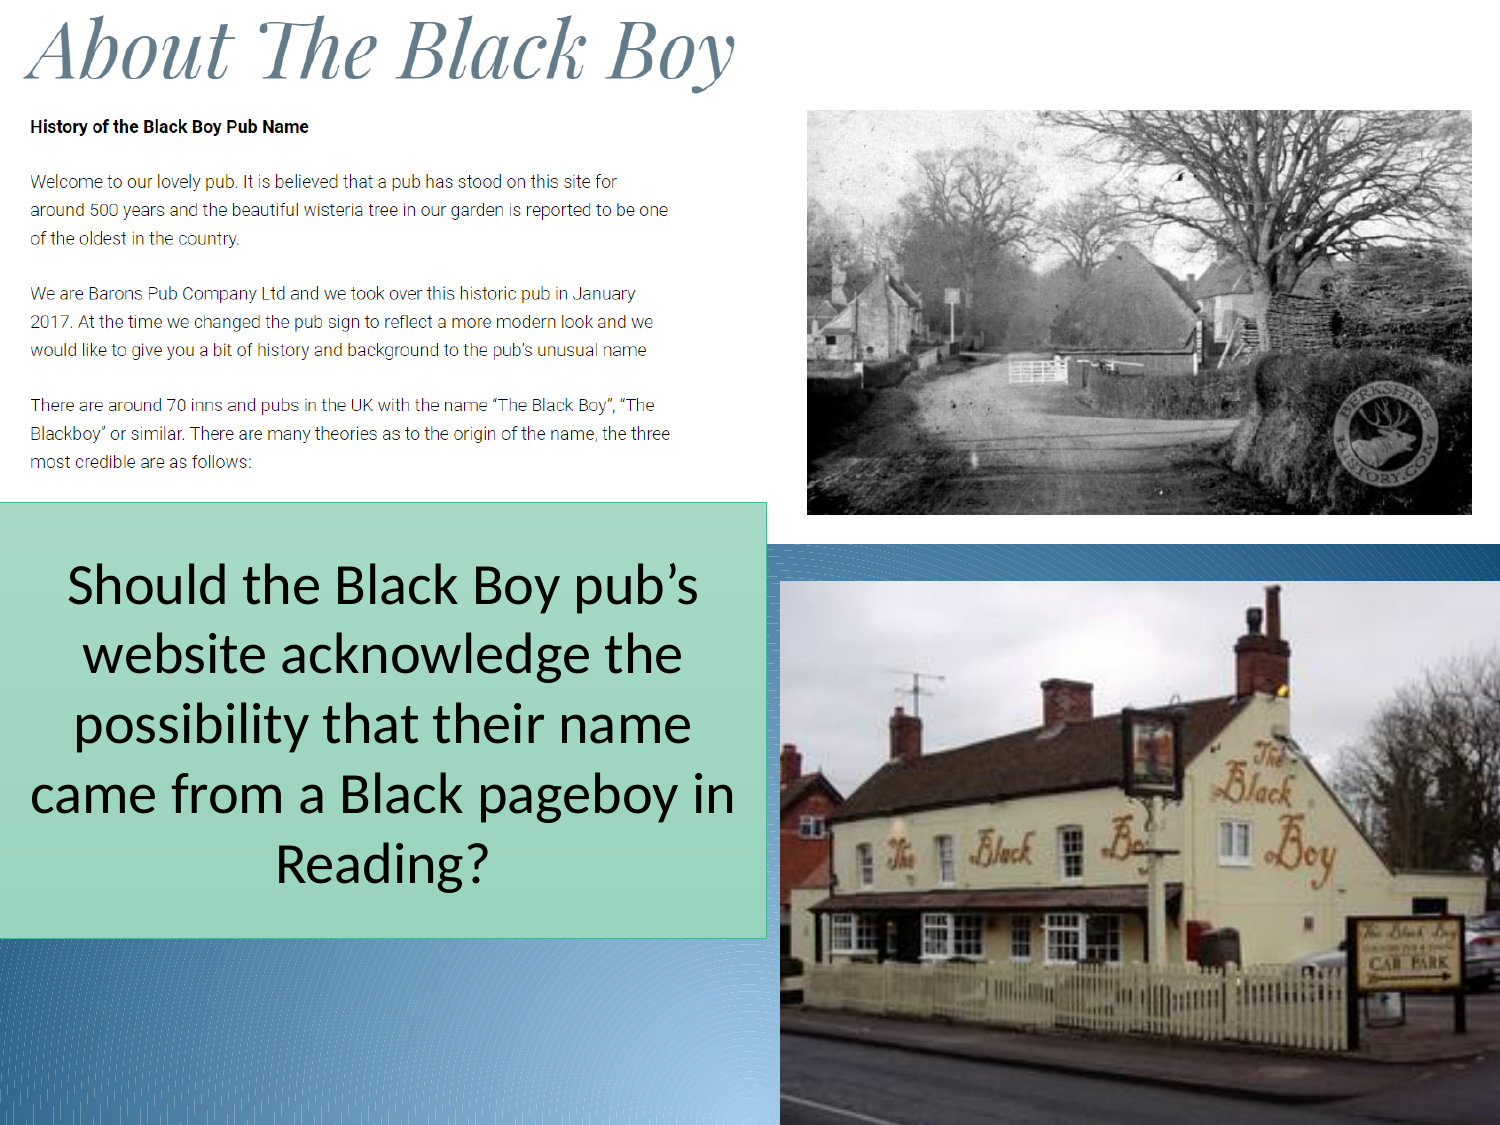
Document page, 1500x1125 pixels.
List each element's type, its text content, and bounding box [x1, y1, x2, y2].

picture [780, 581, 1500, 1125]
text_box Should the Black Boy pub’s website acknowledge the possibility that their name came from a Black pageboy in Reading? [0, 544, 767, 939]
picture [0, 0, 1500, 544]
